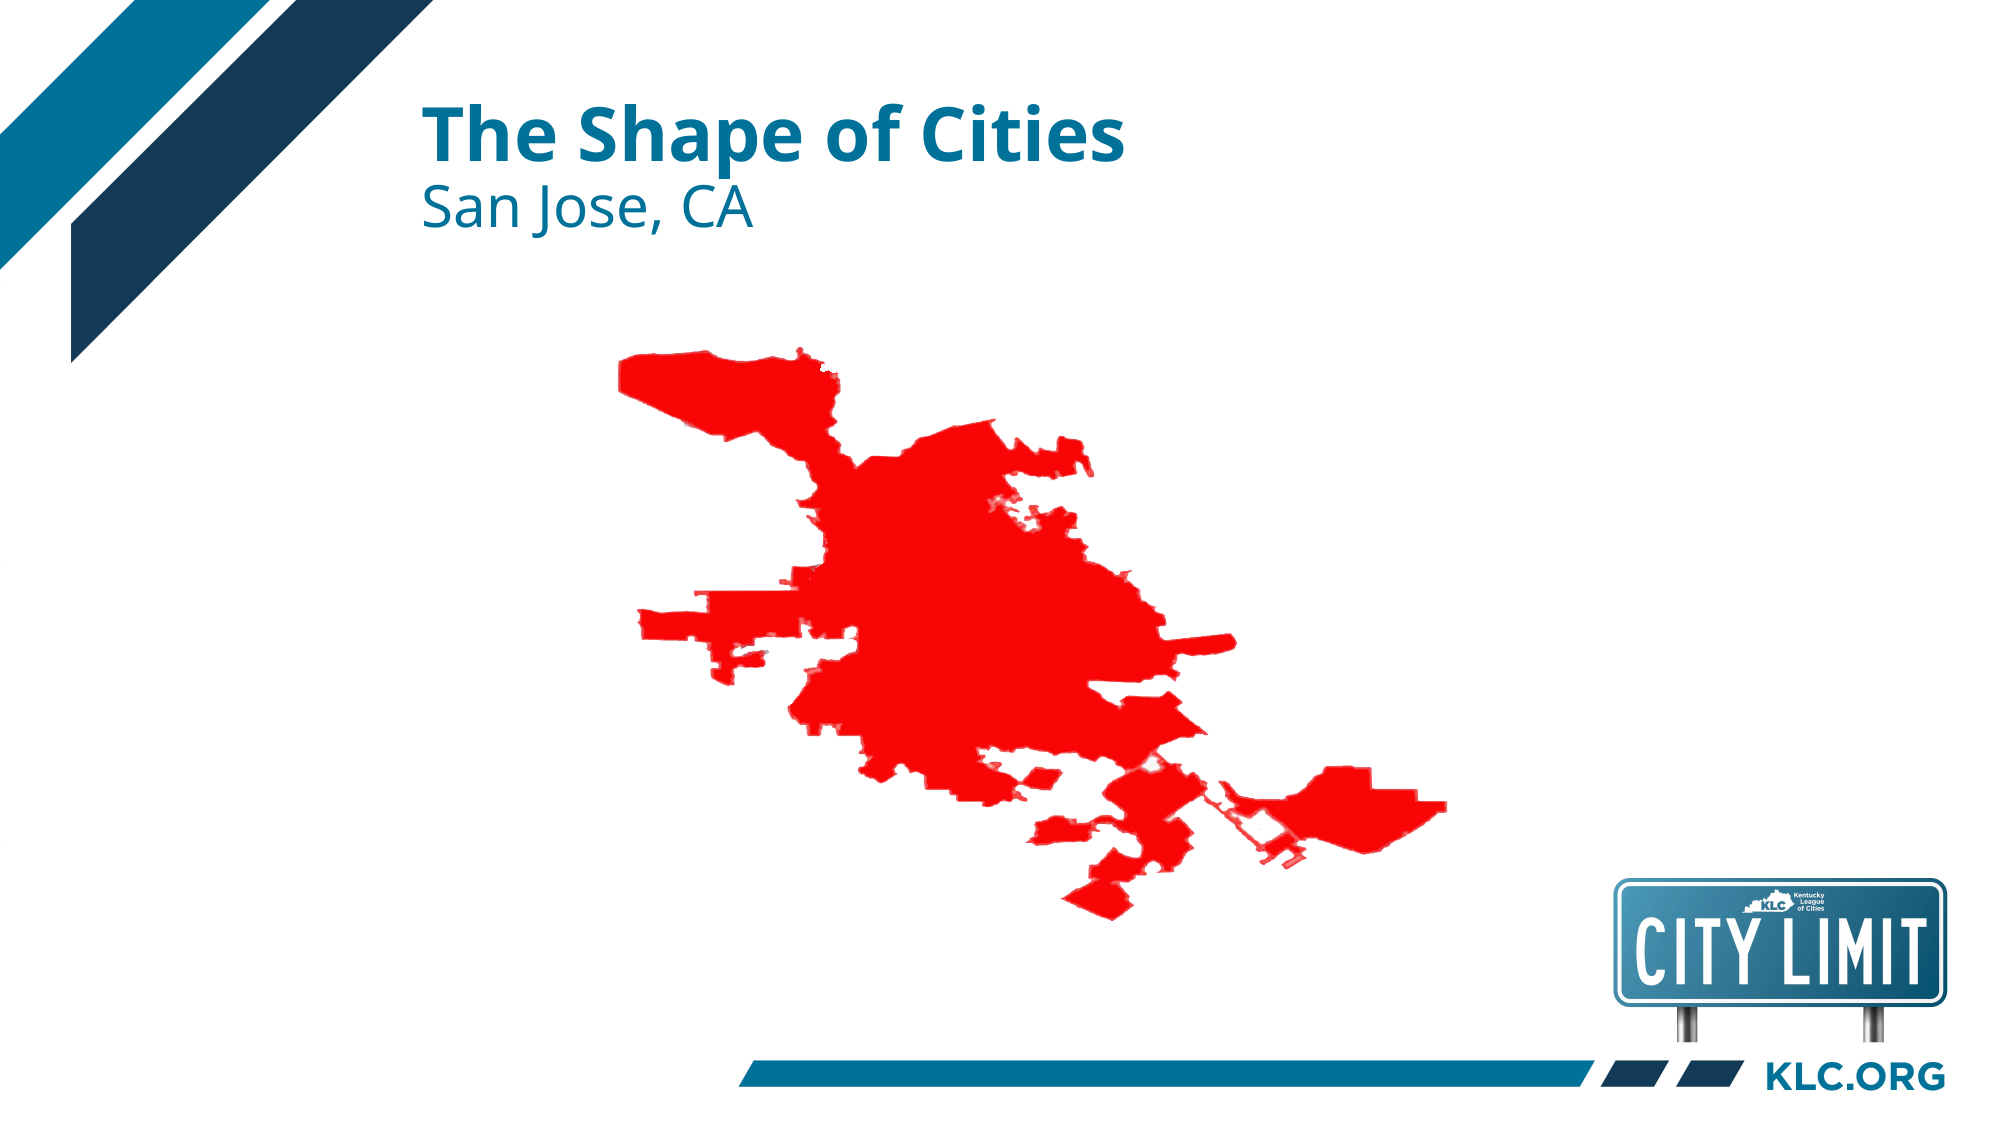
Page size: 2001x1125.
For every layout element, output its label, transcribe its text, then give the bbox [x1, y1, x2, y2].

picture [0, 0, 133, 133]
title The Shape of Cities San Jose, CA [406, 59, 1863, 278]
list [416, 264, 1584, 994]
picture [0, 0, 2001, 1125]
